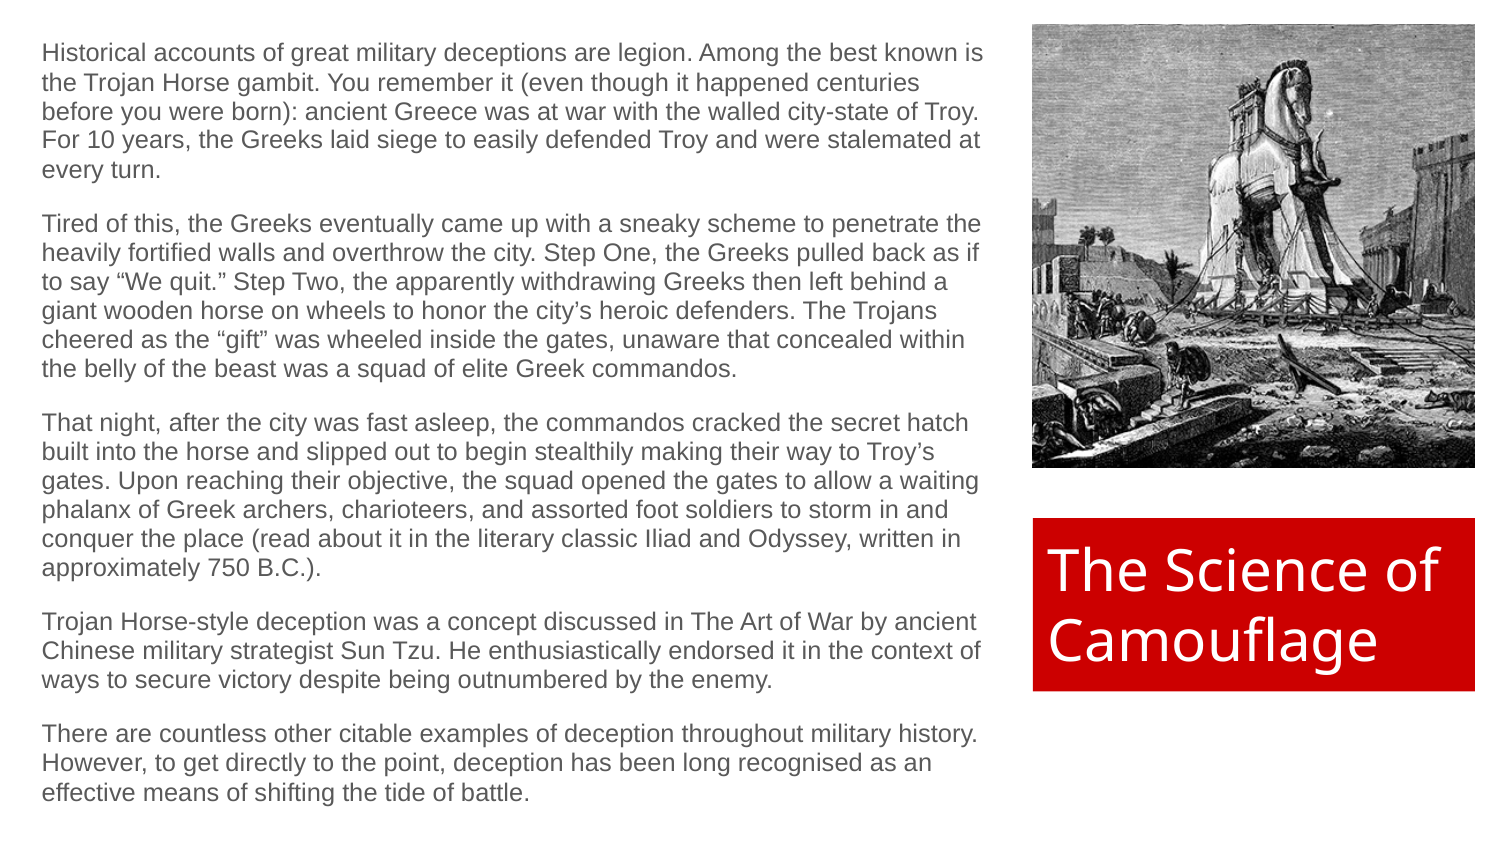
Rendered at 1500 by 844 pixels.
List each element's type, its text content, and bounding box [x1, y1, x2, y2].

title The Science of Camouflage [1032, 518, 1475, 692]
list Historical accounts of great military deceptions are legion. Among the best known is the Trojan Horse gambit. You remember it (even though it happened centuries before you were born): ancient Greece was at war with the walled city-state of Troy. For 10 years, the Greeks laid siege to easily defended Troy and were stalemated at every turn. Tired of this, the Greeks eventually came up with a sneaky scheme to penetrate the heavily fortified walls and overthrow the city. Step One, the Greeks pulled back as if to say “We quit.” Step Two, the apparently withdrawing Greeks then left behind a giant wooden horse on wheels to honor the city’s heroic defenders. The Trojans cheered as the “gift” was wheeled inside the gates, unaware that concealed within the belly of the beast was a squad of elite Greek commandos. That night, after the city was fast asleep, the commandos cracked the secret hatch built into the horse and slipped out to begin stealthily making their way to Troy’s gates. Upon reaching their objective, the squad opened the gates to allow a waiting phalanx of Greek archers, charioteers, and assorted foot soldiers to storm in and conquer the place (read about it in the literary classic Iliad and Odyssey, written in approximately 750 B.C.). Trojan Horse-style deception was a concept discussed in The Art of War by ancient Chinese military strategist Sun Tzu. He enthusiastically endorsed it in the context of ways to secure victory despite being outnumbered by the enemy. There are countless other citable examples of deception throughout military history. However, to get directly to the point, deception has been long recognised as an effective means of shifting the tide of battle. [26, 23, 1008, 824]
picture [1032, 24, 1476, 468]
